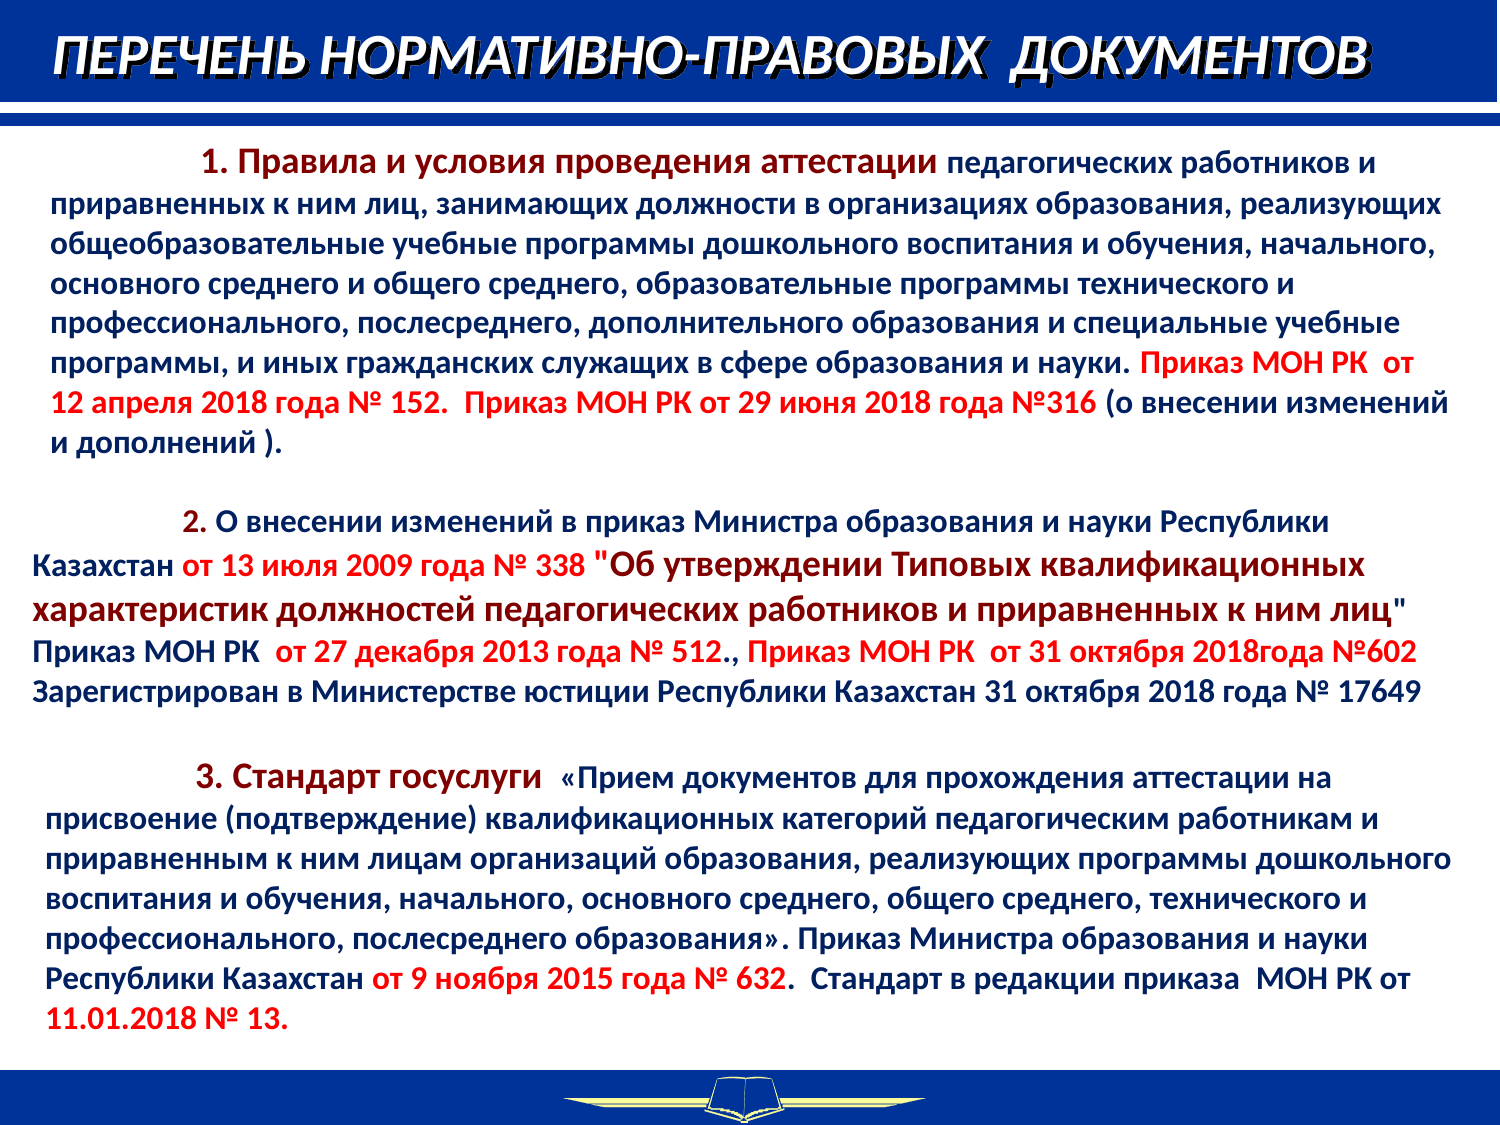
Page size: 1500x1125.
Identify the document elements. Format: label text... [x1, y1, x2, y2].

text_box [0, 1070, 1500, 1125]
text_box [0, 0, 1500, 126]
text_box 2. О внесении изменений в приказ Министра образования и науки Республики Казахстан от 13 июля 2009 года № 338 "Об утверждении Типовых квалификационных характеристик должностей педагогических работников и приравненных к ним лиц" Приказ МОН РК от 27 декабря 2013 года № 512., Приказ МОН РК от 31 октября 2018года №602 Зарегистрирован в Министерстве юстиции Республики Казахстан 31 октября 2018 года № 17649 [17, 491, 1485, 717]
text_box 1. Правила и условия проведения аттестации педагогических работников и приравненных к ним лиц, занимающих должности в организациях образования, реализующих общеобразовательные учебные программы дошкольного воспитания и обучения, начального, основного среднего и общего среднего, образовательные программы технического и профессионального, послесреднего, дополнительного образования и специальные учебные программы, и иных гражданских служащих в сфере образования и науки. Приказ МОН РК от 12 апреля 2018 года № 152. Приказ МОН РК от 29 июня 2018 года №316 (о внесении изменений и дополнений ). [35, 135, 1465, 491]
text_box 3. Стандарт госуслуги «Прием документов для прохождения аттестации на присвоение (подтверждение) квалификационных категорий педагогическим работникам и приравненным к ним лицам организаций образования, реализующих программы дошкольного воспитания и обучения, начального, основного среднего, общего среднего, технического и профессионального, послесреднего образования». Приказ Министра образования и науки Республики Казахстан от 9 ноября 2015 года № 632. Стандарт в редакции приказа МОН РК от 11.01.2018 № 13. [30, 743, 1474, 1044]
